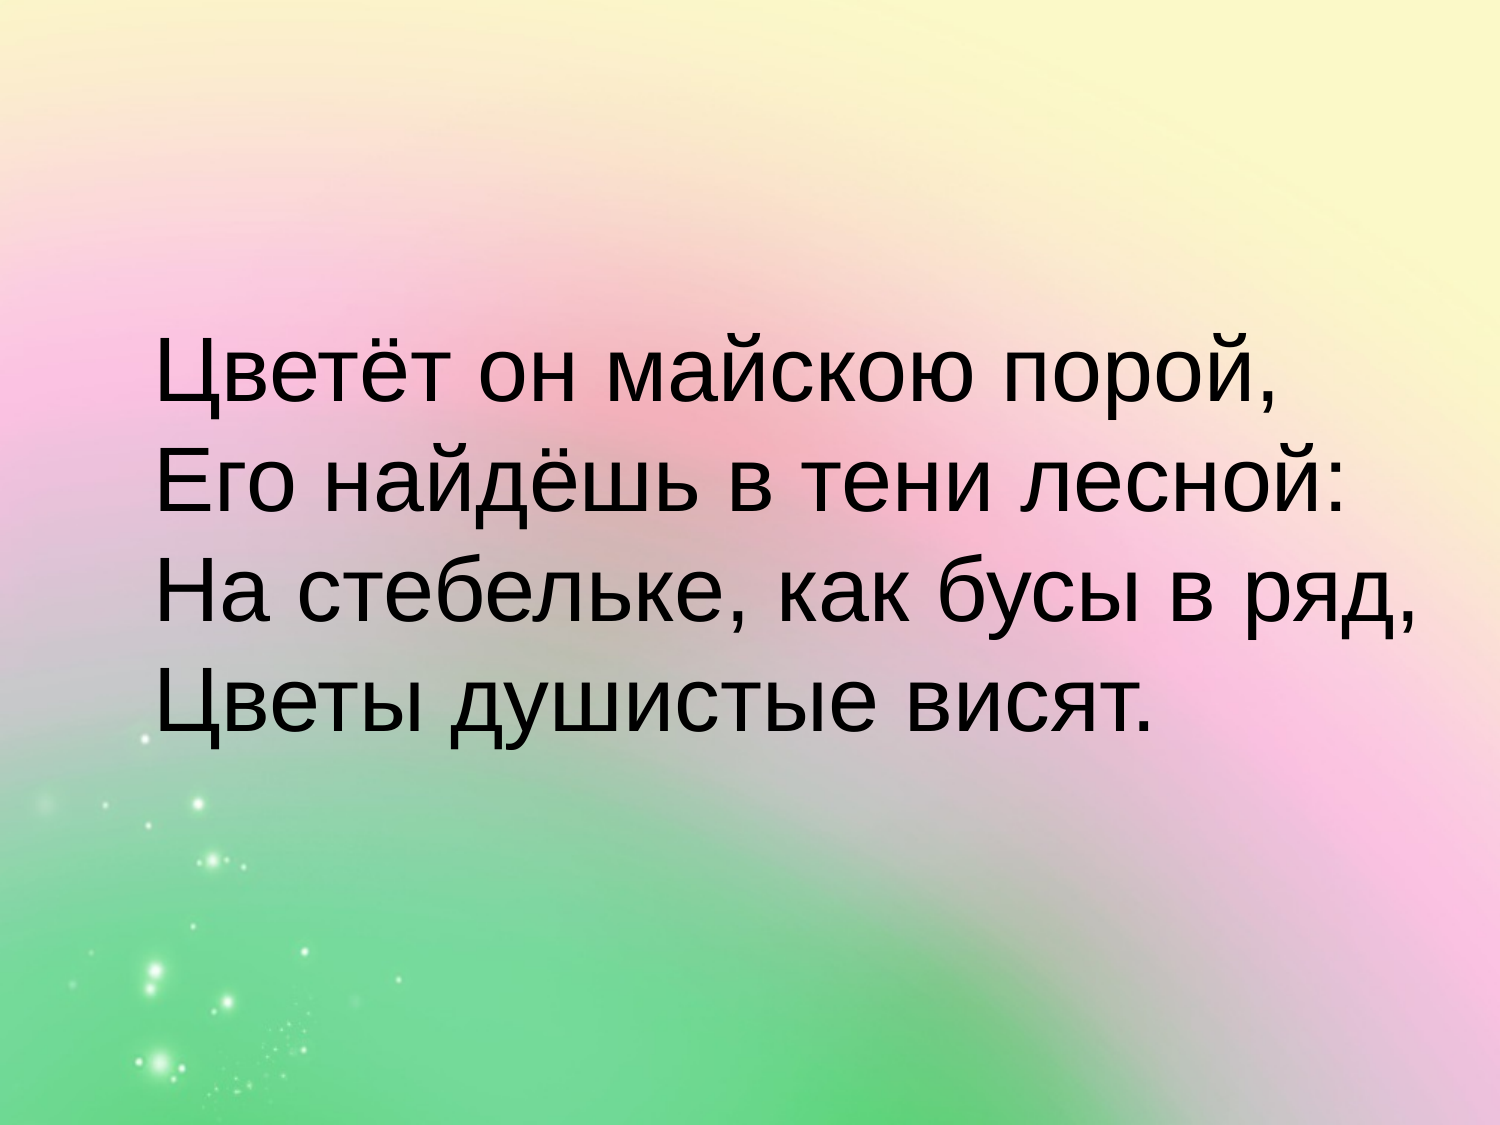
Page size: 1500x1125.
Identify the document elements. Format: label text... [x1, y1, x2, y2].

picture [0, 0, 1500, 1125]
text_box Цветёт он майскою порой, Его найдёшь в тени лесной: На стебельке, как бусы в ряд, Цветы душистые висят. [138, 302, 1438, 758]
